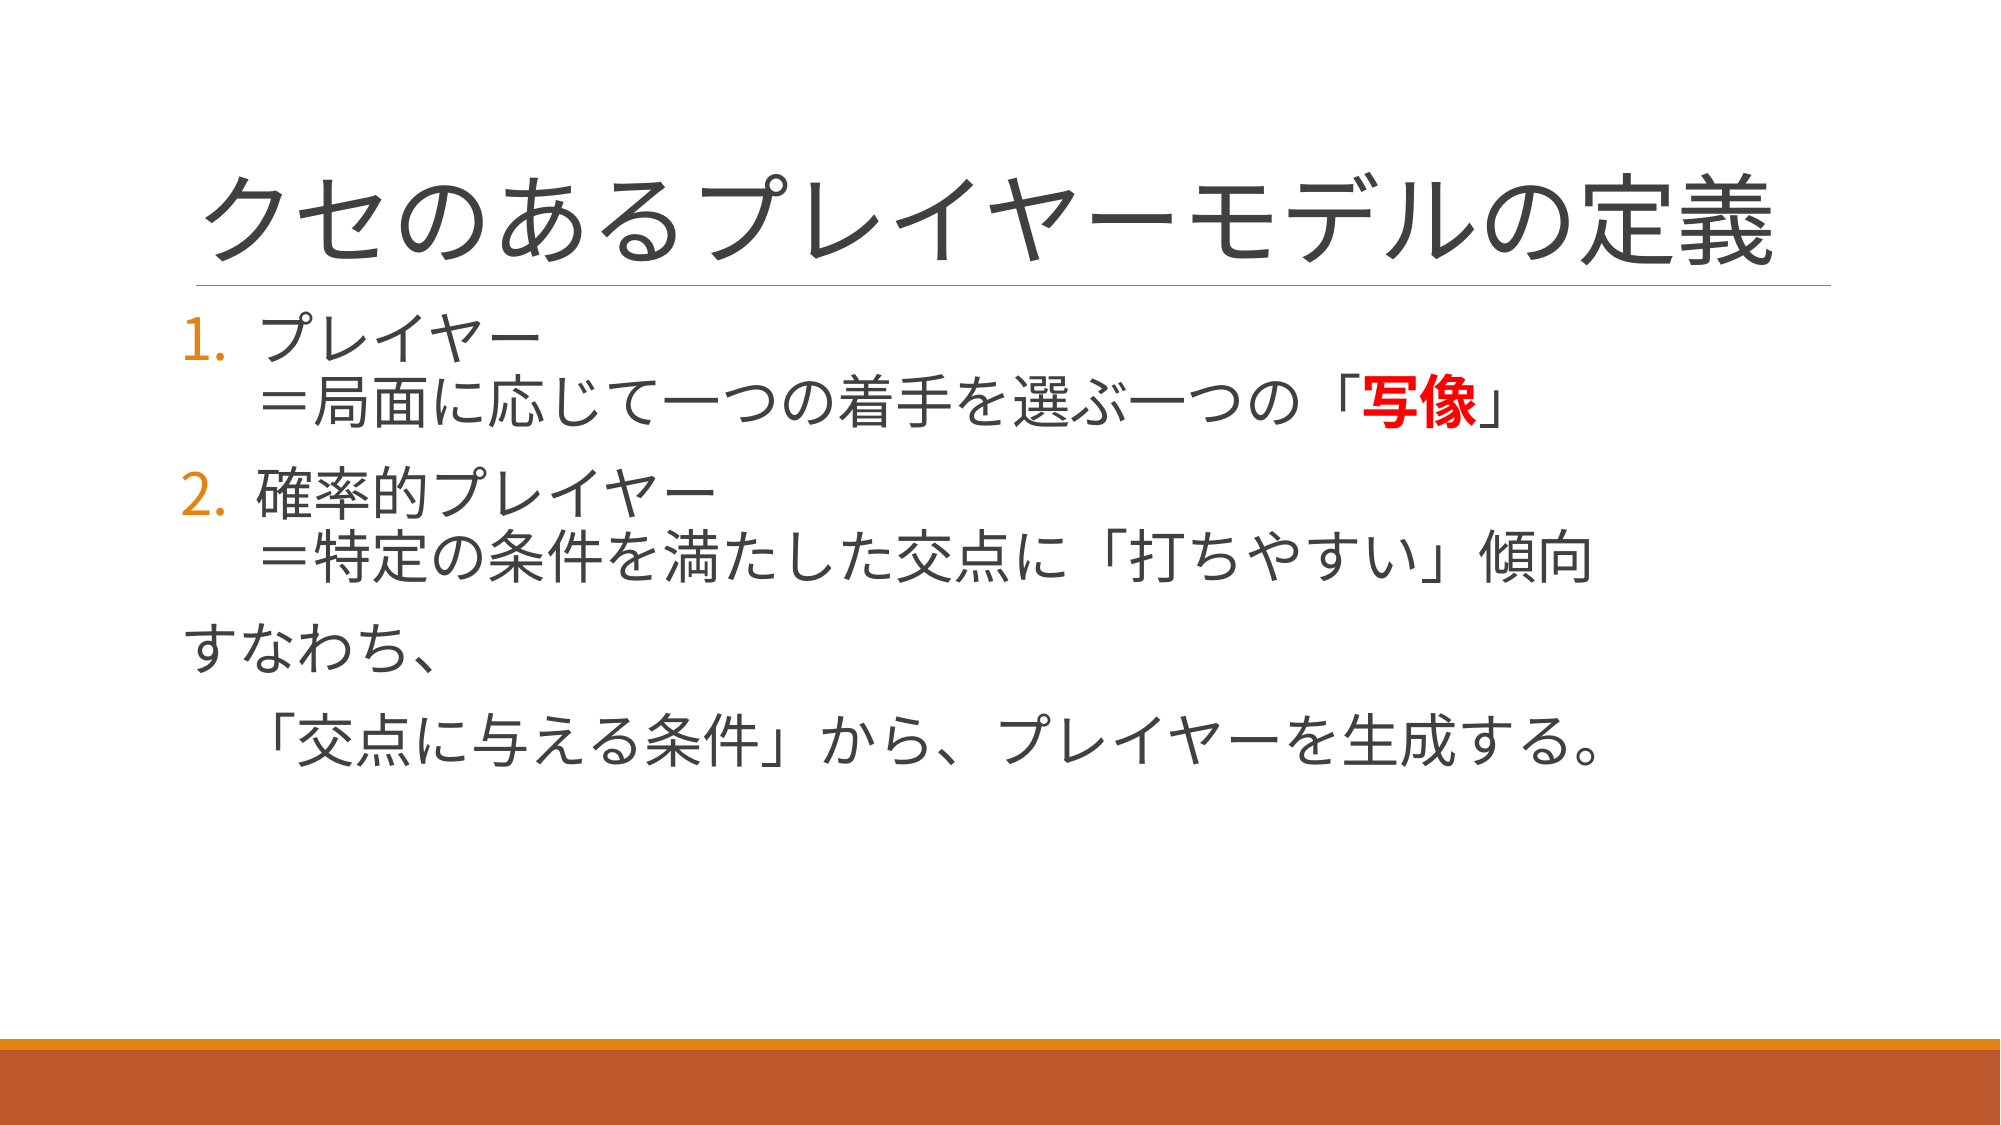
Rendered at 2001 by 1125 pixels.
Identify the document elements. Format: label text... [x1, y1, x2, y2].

list プレイヤー ＝局面に応じて一つの着手を選ぶ一つの「写像」 確率的プレイヤー ＝特定の条件を満たした交点に「打ちやすい」傾向 すなわち、 「交点に与える条件」から、プレイヤーを生成する。 [180, 302, 1830, 963]
title クセのあるプレイヤーモデルの定義 [180, 47, 1830, 285]
